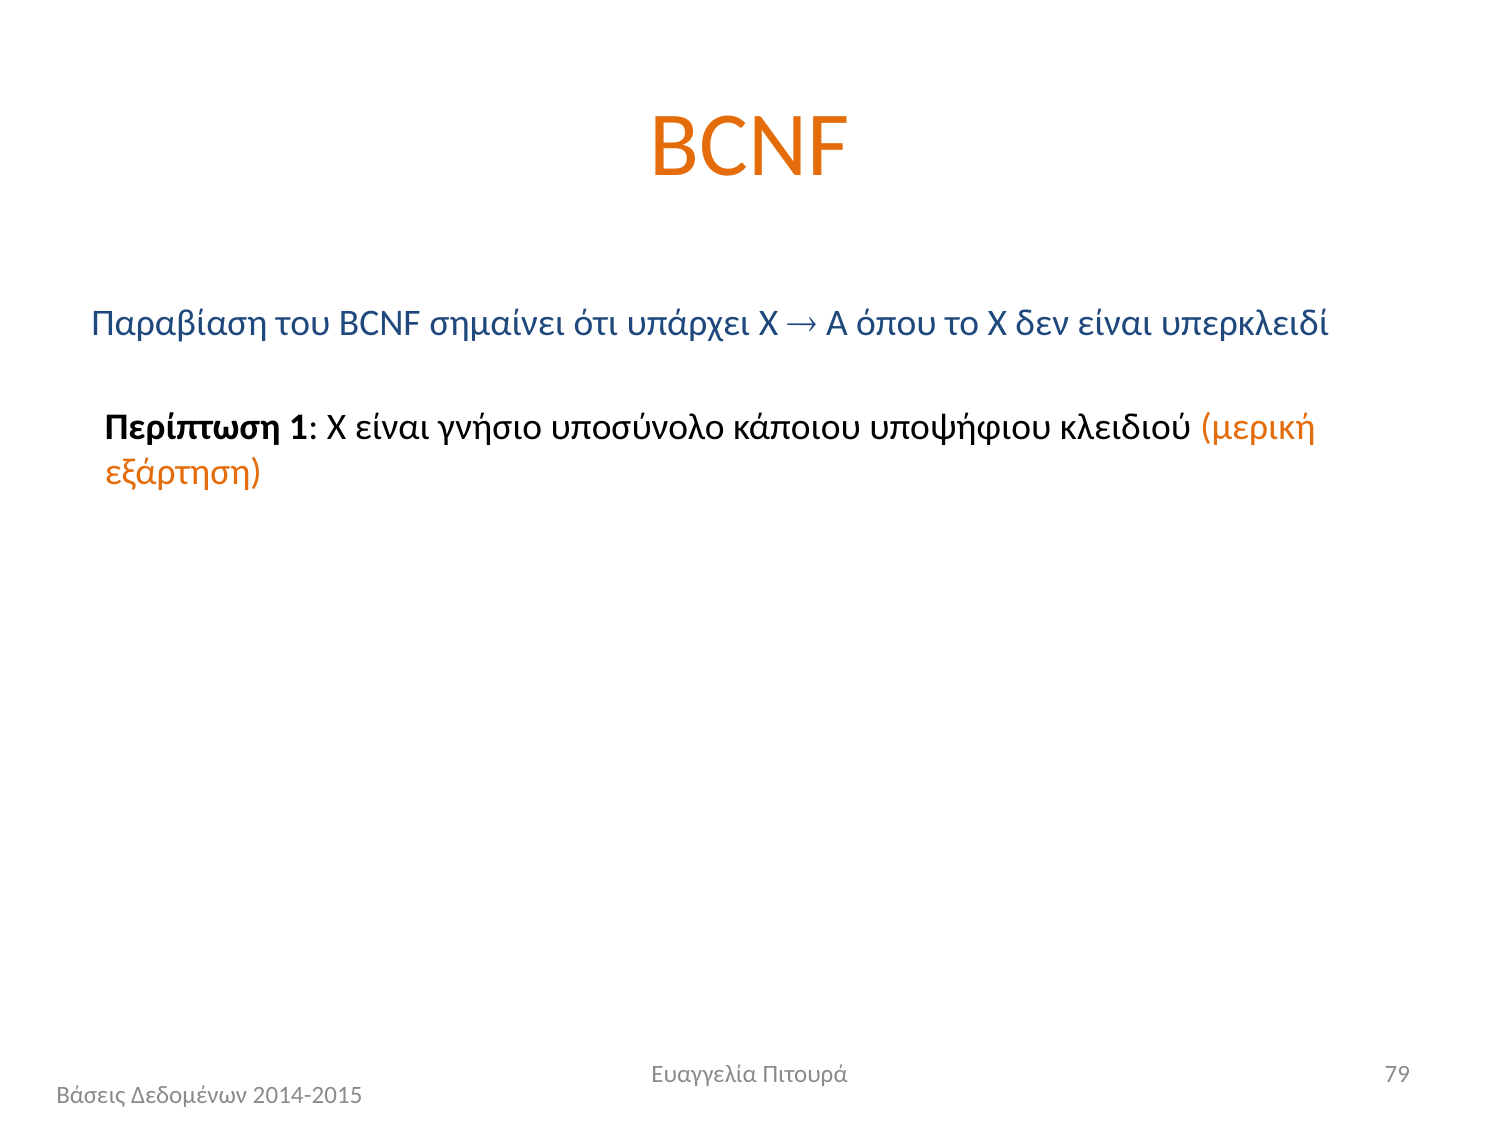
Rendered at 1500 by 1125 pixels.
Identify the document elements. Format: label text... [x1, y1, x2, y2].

text_box Παραβίαση του BCNF σημαίνει ότι υπάρχει X  A όπου το Χ δεν είναι υπερκλειδί [76, 290, 1447, 351]
title BCNF [75, 45, 1425, 233]
slide_number 79 [1074, 1042, 1425, 1103]
slide_number Βάσεις Δεδομένων 2014-2015 [41, 1063, 392, 1124]
text_box Περίπτωση 1: Χ είναι γνήσιο υποσύνολο κάποιου υποψήφιου κλειδιού (μερική εξάρτηση) [90, 394, 1331, 500]
footer Ευαγγελία Πιτουρά [512, 1042, 988, 1103]
